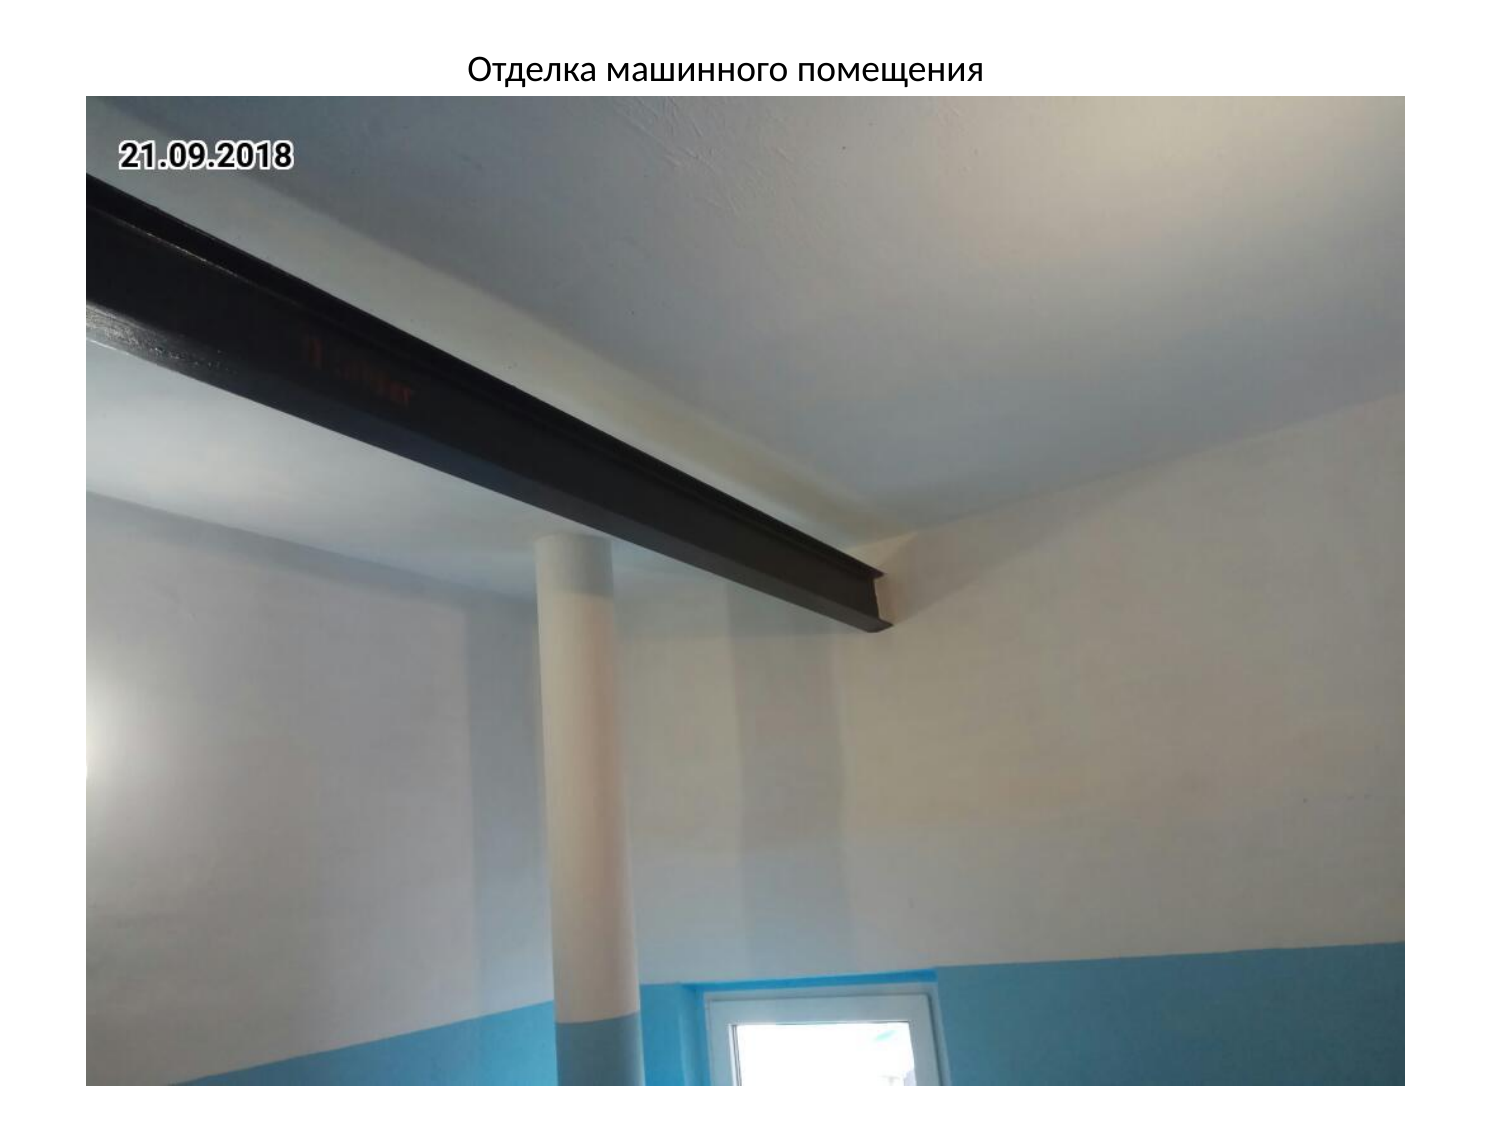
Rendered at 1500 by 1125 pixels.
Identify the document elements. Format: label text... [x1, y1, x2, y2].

text_box Отделка машинного помещения [395, 36, 1058, 94]
picture [86, 96, 1405, 1086]
